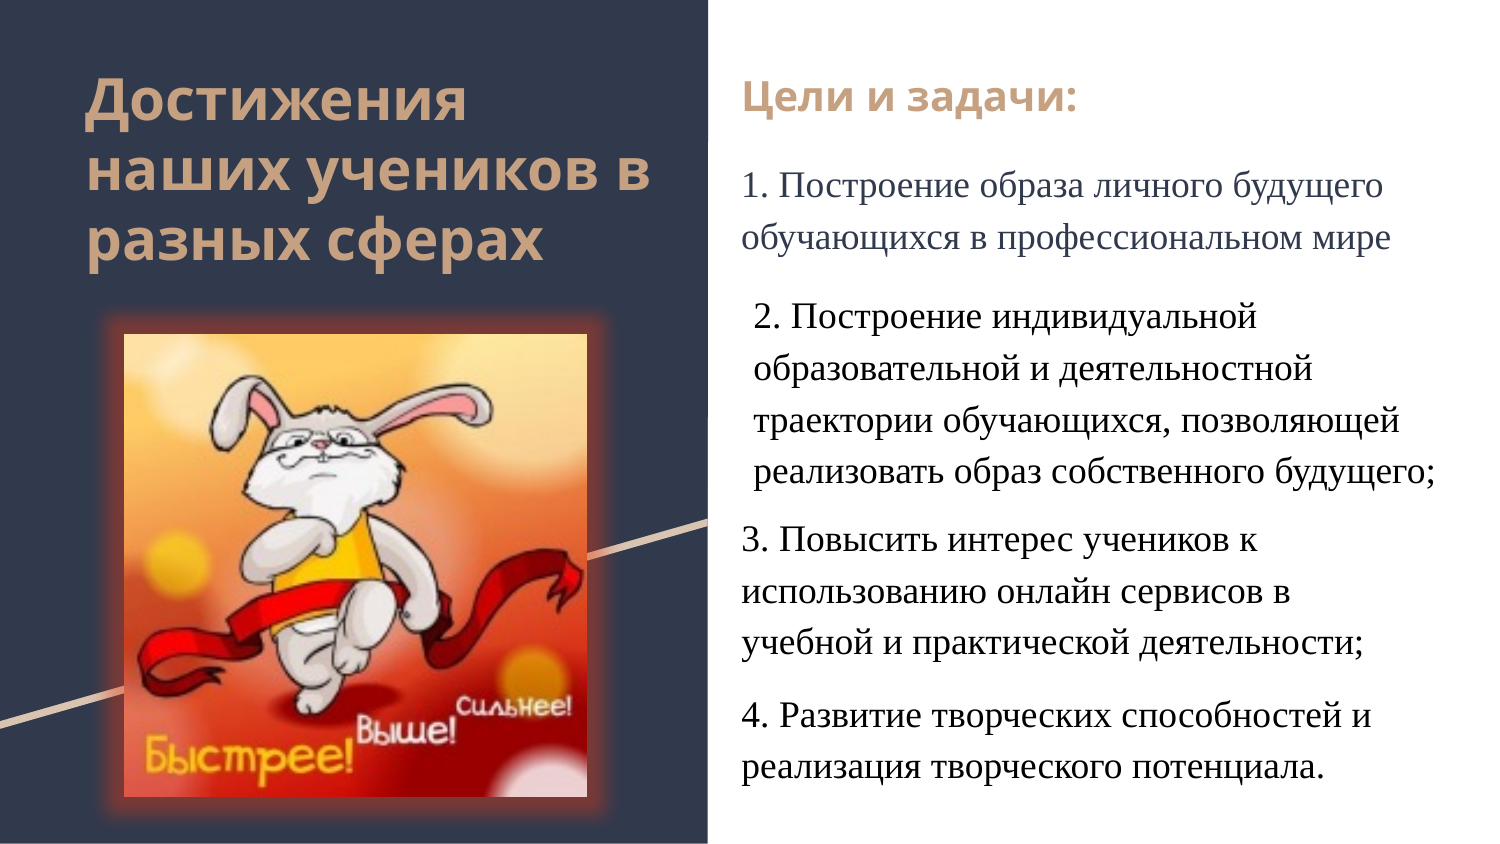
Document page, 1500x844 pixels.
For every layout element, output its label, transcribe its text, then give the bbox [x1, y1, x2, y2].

list Цели и задачи: 1. Построение образа личного будущего обучающихся в профессиональном мире [726, 47, 1454, 141]
title Достижения наших учеников в разных сферах [70, 46, 679, 282]
text_box 3. Повысить интерес учеников к использованию онлайн сервисов в учебной и практической деятельности; [726, 492, 1441, 636]
text_box 2. Построение индивидуальной образовательной и деятельностной траектории обучающихся, позволяющей реализовать образ собственного будущего; [738, 269, 1481, 493]
picture [123, 334, 587, 797]
text_box 4. Развитие творческих способностей и реализация творческого потенциала. [726, 667, 1469, 801]
